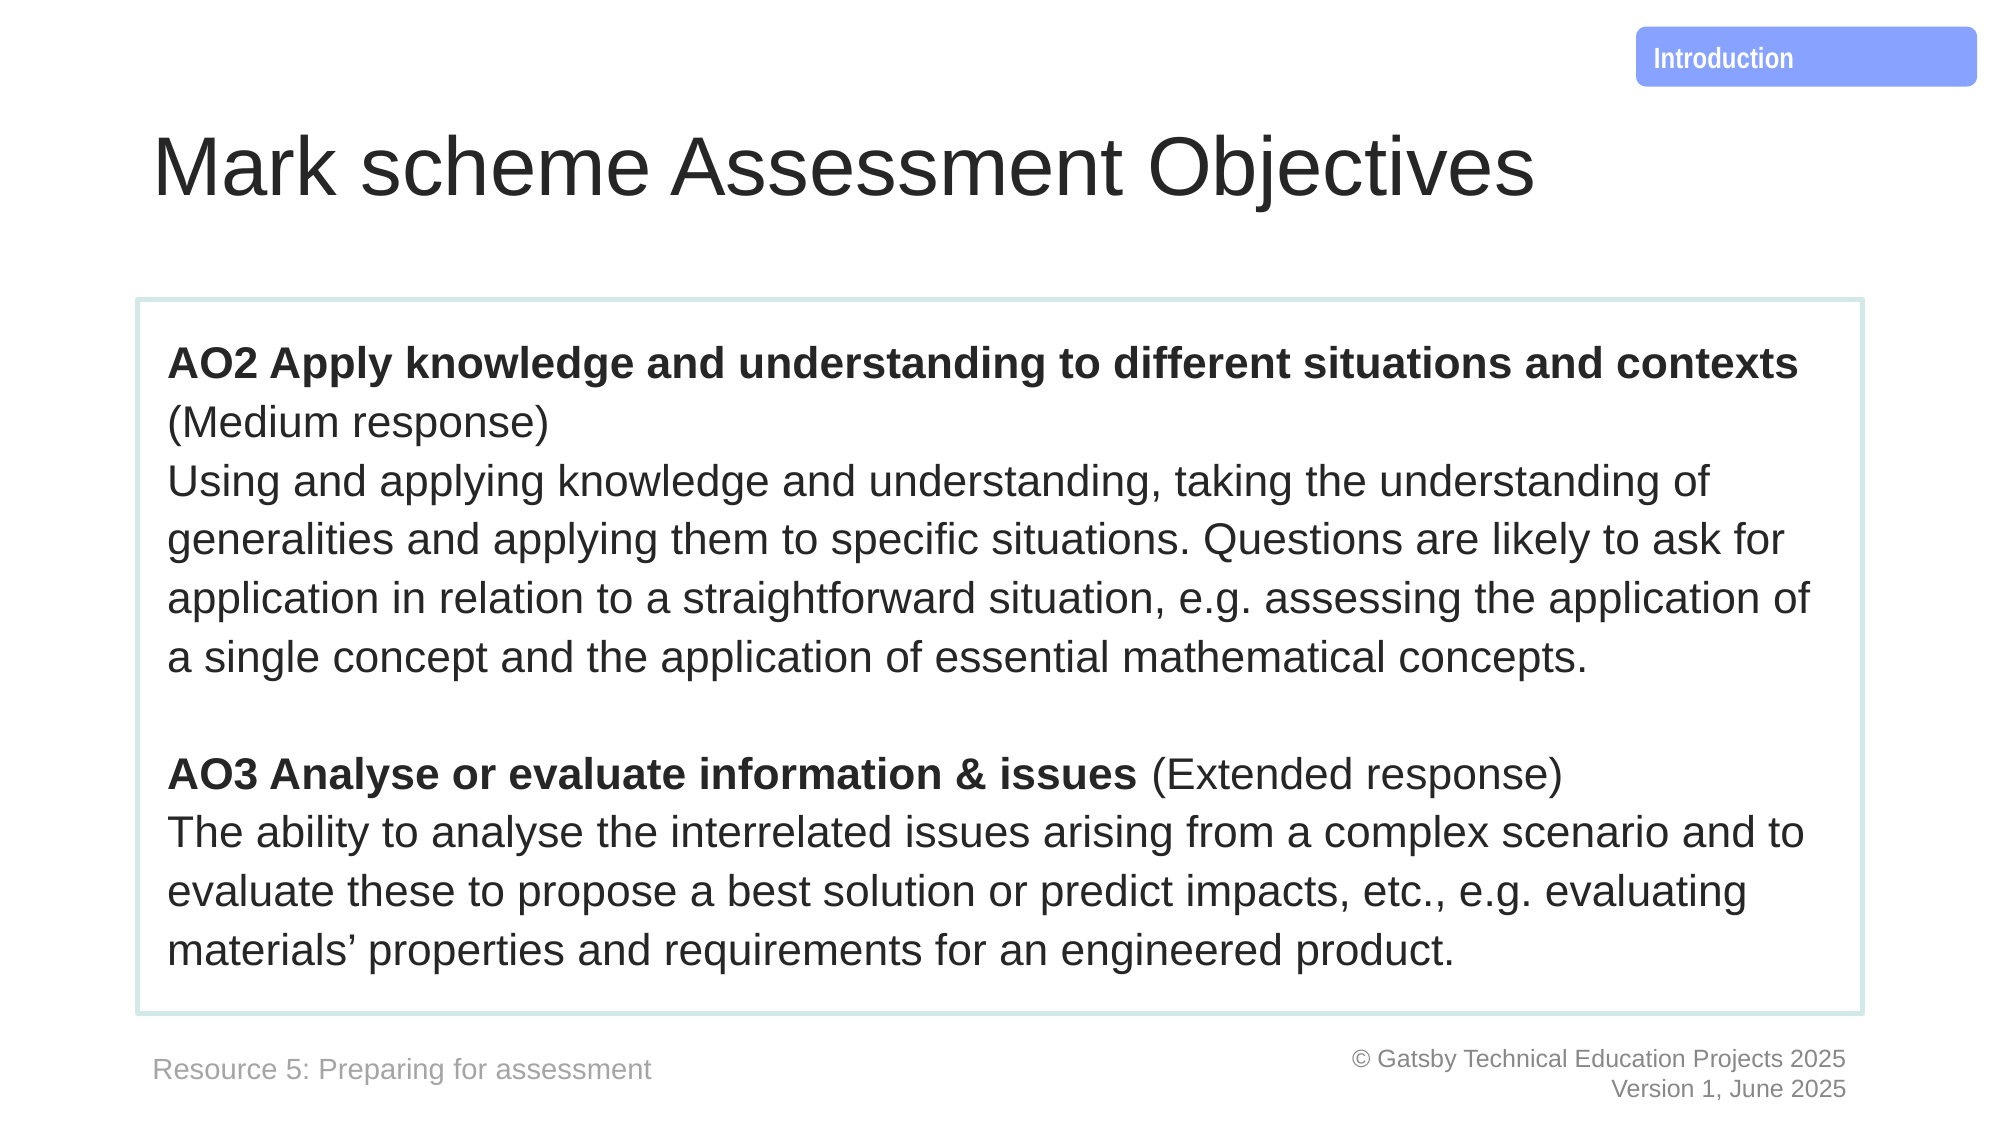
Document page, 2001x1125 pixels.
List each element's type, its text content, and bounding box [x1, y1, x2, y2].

list AO2 Apply knowledge and understanding to different situations and contexts (Medium response) Using and applying knowledge and understanding, taking the understanding of generalities and applying them to specific situations. Questions are likely to ask for application in relation to a straightforward situation, e.g. assessing the application of a single concept and the application of essential mathematical concepts. AO3 Analyse or evaluate information & issues (Extended response) The ability to analyse the interrelated issues arising from a complex scenario and to evaluate these to propose a best solution or predict impacts, etc., e.g. evaluating materials’ properties and requirements for an engineered product. [135, 297, 1865, 1016]
text_box Resource 5: Preparing for assessment [137, 1042, 1138, 1103]
title Mark scheme Assessment Objectives [137, 59, 1863, 278]
text_box Introduction [1636, 26, 1978, 87]
